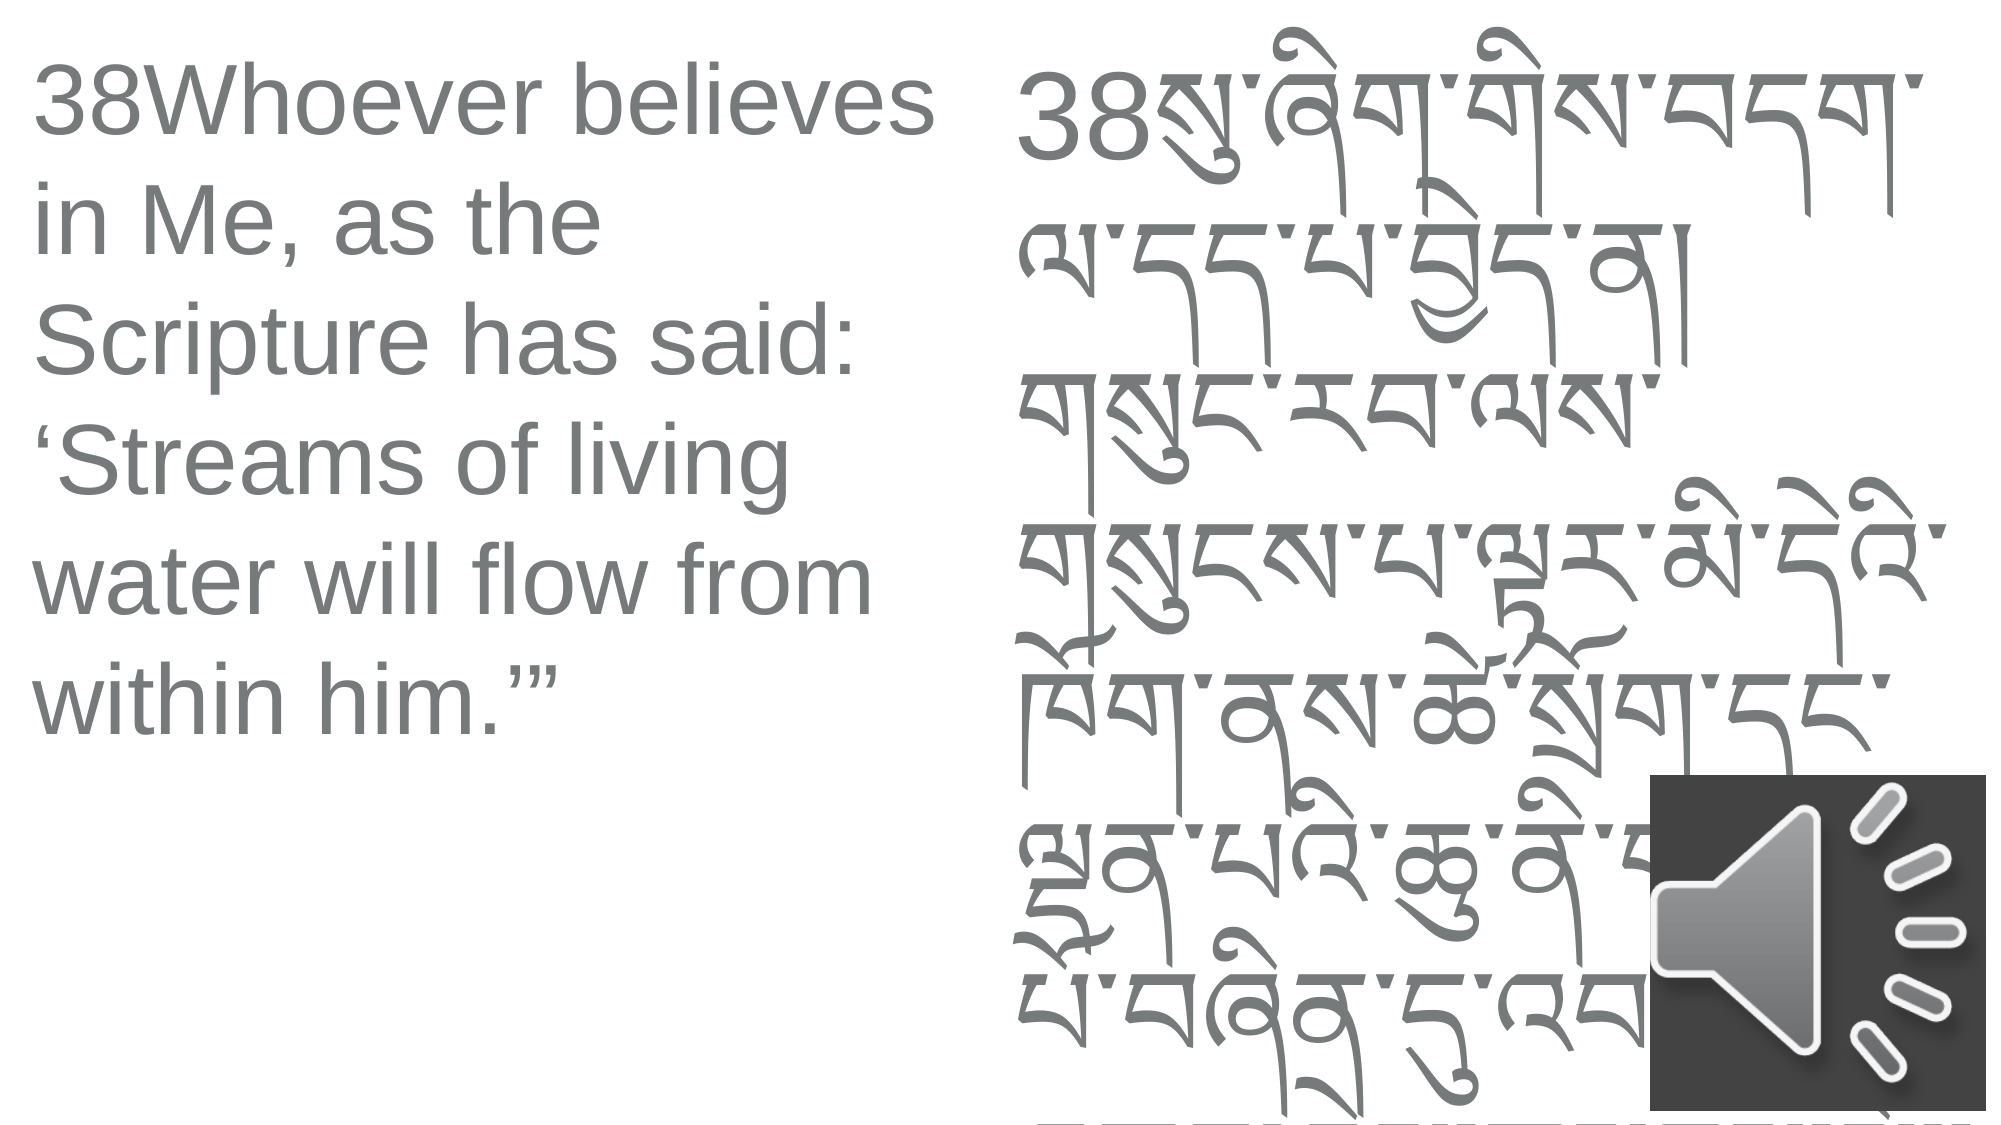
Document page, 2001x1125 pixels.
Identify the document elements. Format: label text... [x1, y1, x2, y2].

picture [1648, 773, 1987, 1112]
text_box 38སུ་ཞིག་གིས་བདག་ལ་དད་པ་བྱེད་ན། གསུང་རབ་ལས་གསུངས་པ་ལྟར་མི་དེའི་ཁོག་ནས་ཚེ་སྲོག་དང་ལྡན་པའི་ཆུ་ནི་གཙང་པོ་བཞིན་དུ་འབབ་པར་འགྱུར་ཞེས་གསུངས་སོ།། [999, 27, 2000, 1104]
text_box 38Whoever believes in Me, as the Scripture has said: ‘Streams of living water will flow from within him.’” [18, 27, 973, 1104]
